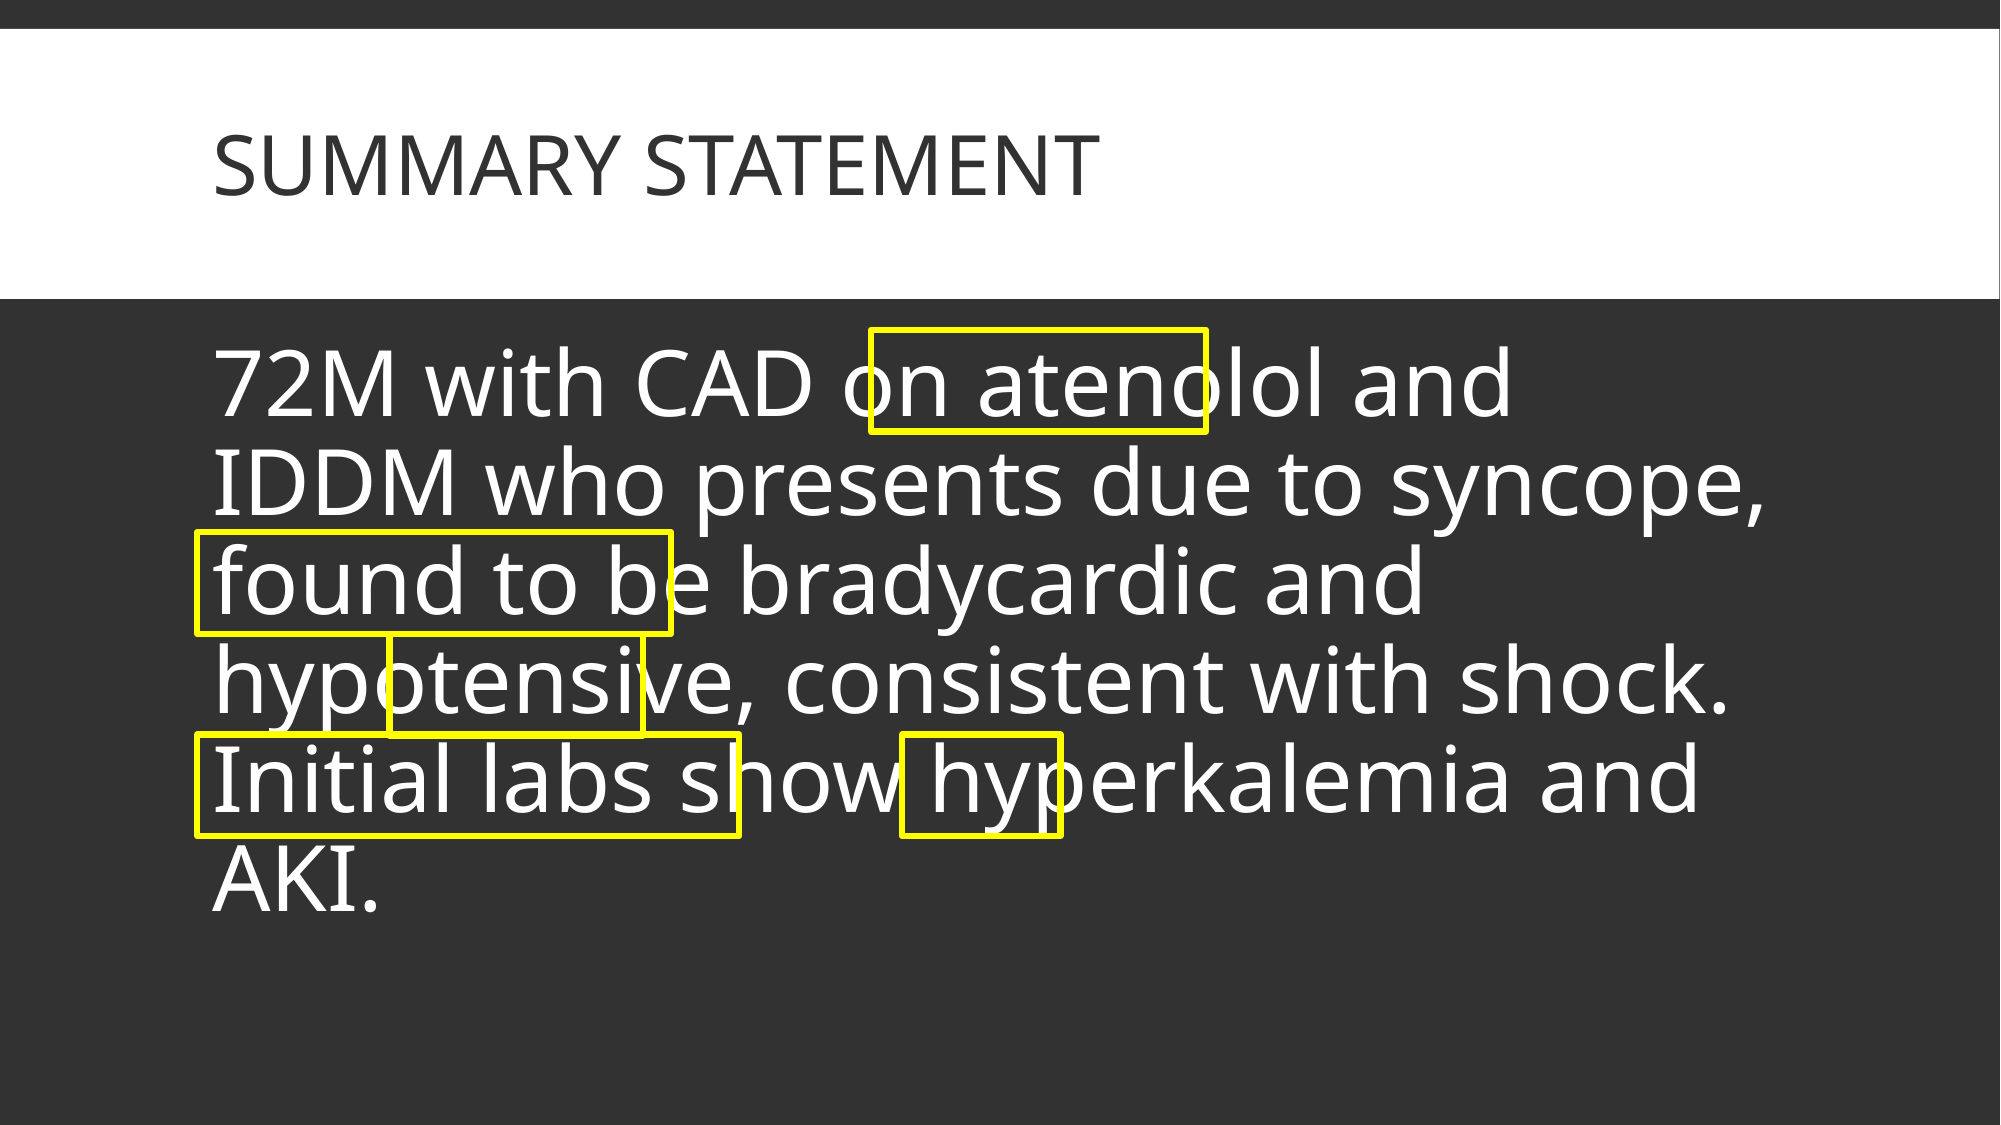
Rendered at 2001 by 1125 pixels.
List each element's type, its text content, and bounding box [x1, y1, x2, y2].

text_box [901, 734, 1061, 837]
title Summary Statement [197, 46, 1803, 295]
text_box [197, 532, 672, 634]
text_box [197, 734, 740, 837]
text_box [870, 329, 1207, 432]
text_box [389, 633, 644, 734]
list 72M with CAD on atenolol and IDDM who presents due to syncope, found to be bradycardic and hypotensive, consistent with shock. Initial labs show hyperkalemia and AKI. [197, 329, 1803, 1020]
